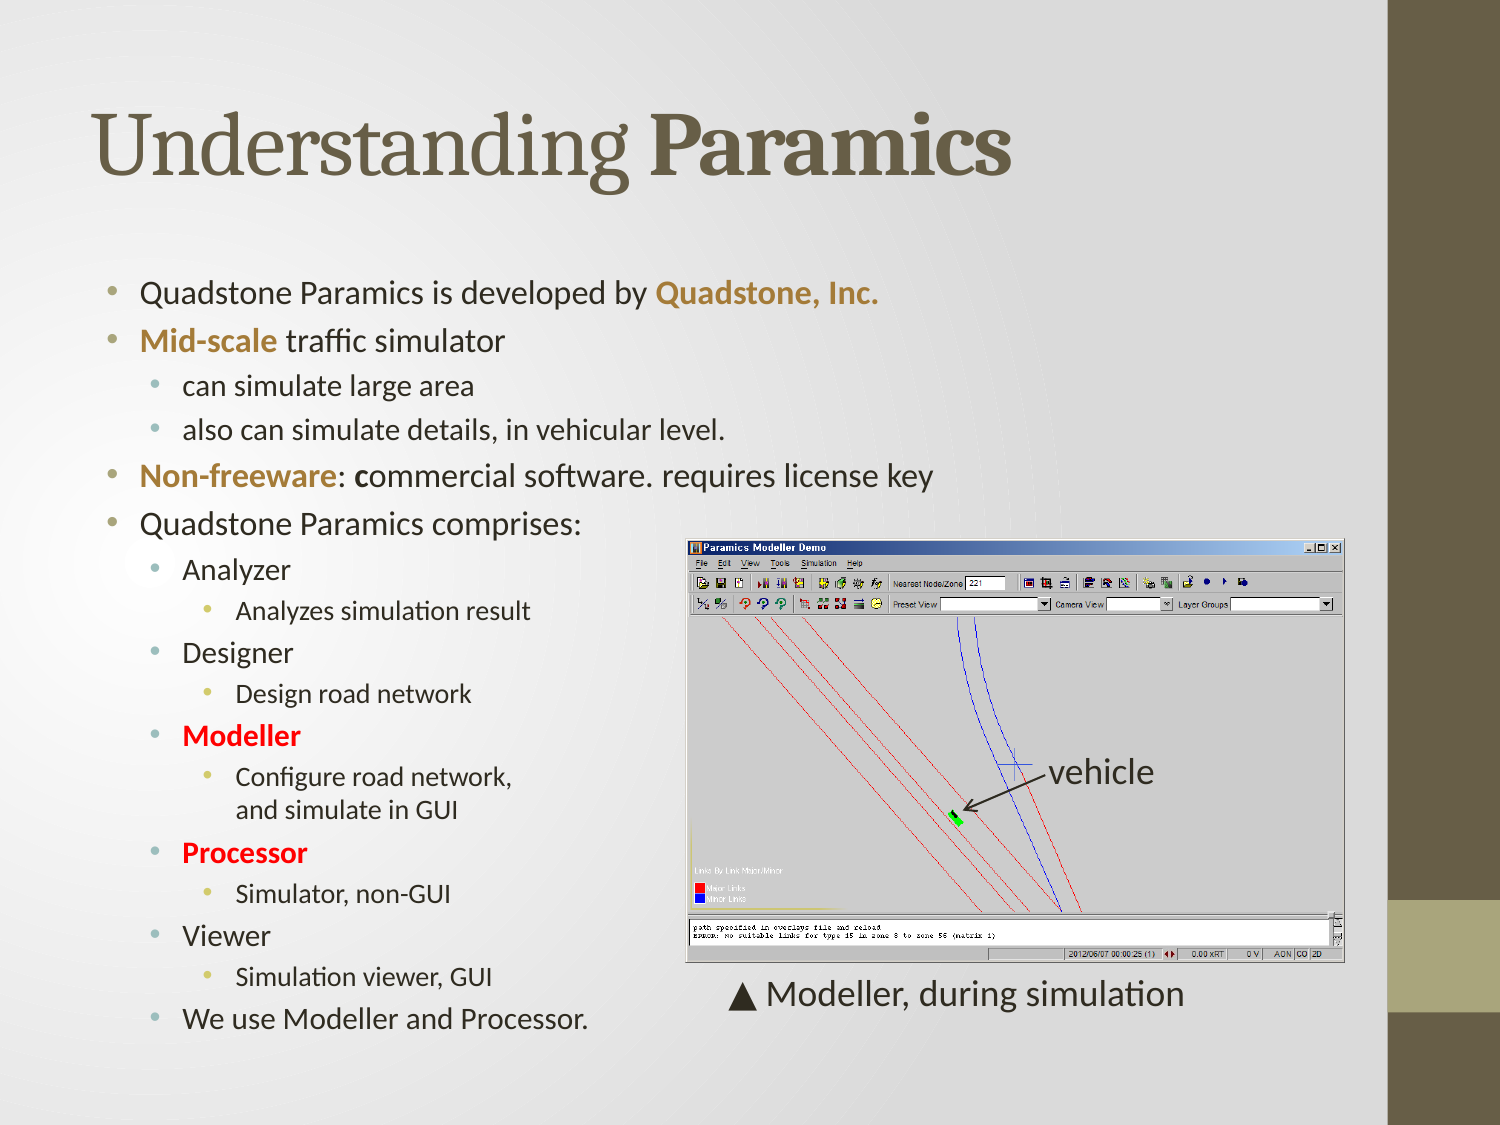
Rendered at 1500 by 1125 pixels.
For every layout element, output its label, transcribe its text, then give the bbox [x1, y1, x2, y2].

text_box ▲ Modeller, during simulation [713, 969, 1316, 1022]
list Quadstone Paramics is developed by Quadstone, Inc. Mid-scale traffic simulator can simulate large area also can simulate details, in vehicular level. Non-freeware: commercial software. requires license key Quadstone Paramics comprises: Analyzer Analyzes simulation result Designer Design road network Modeller Configure road network, and simulate in GUI Processor Simulator, non-GUI Viewer Simulation viewer, GUI We use Modeller and Processor. [75, 262, 1325, 1050]
title Understanding Paramics [75, 45, 1325, 233]
picture [684, 538, 1345, 963]
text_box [962, 774, 1046, 811]
